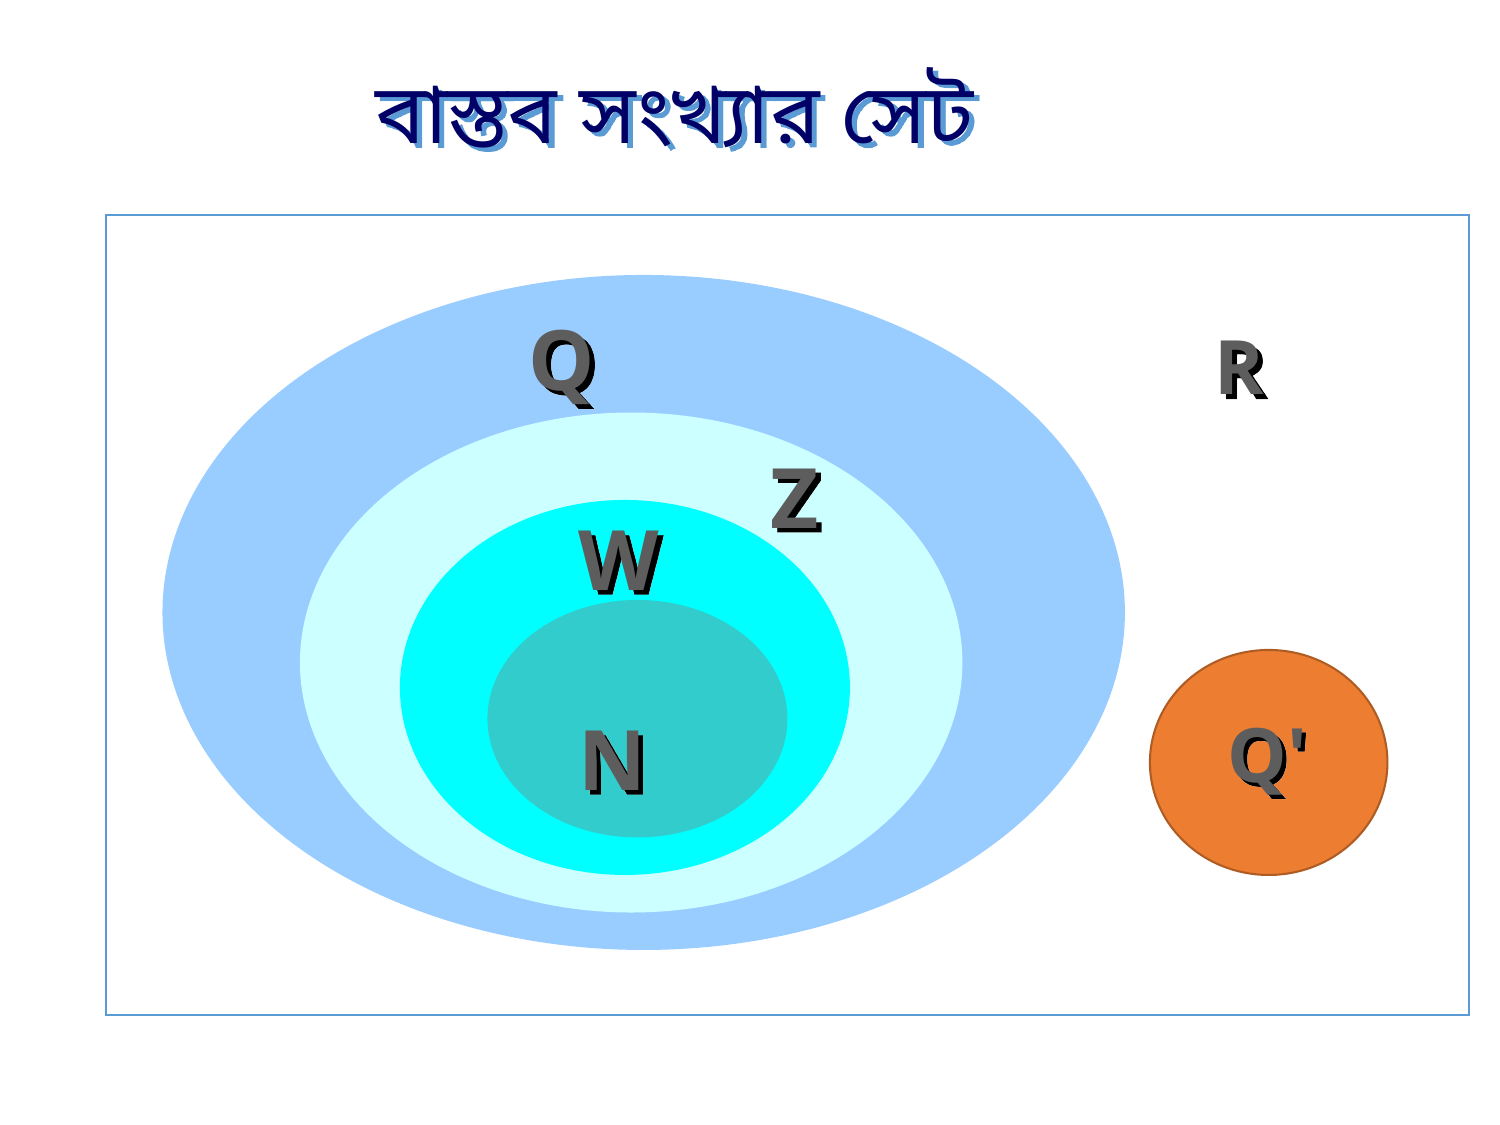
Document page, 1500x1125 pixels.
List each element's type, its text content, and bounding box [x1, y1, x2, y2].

text_box [1148, 648, 1389, 876]
text_box R [1200, 312, 1325, 418]
text_box Q [514, 299, 611, 415]
text_box Q [105, 214, 1470, 1016]
text_box [299, 412, 963, 913]
text_box Z [756, 437, 835, 553]
text_box [487, 604, 788, 838]
text_box N [563, 699, 662, 815]
text_box [162, 274, 1125, 950]
text_box Q' [1212, 699, 1338, 805]
text_box [399, 505, 850, 875]
text_box W [564, 500, 675, 615]
title বাস্তব সংখ্যার সেট [50, 37, 1300, 196]
